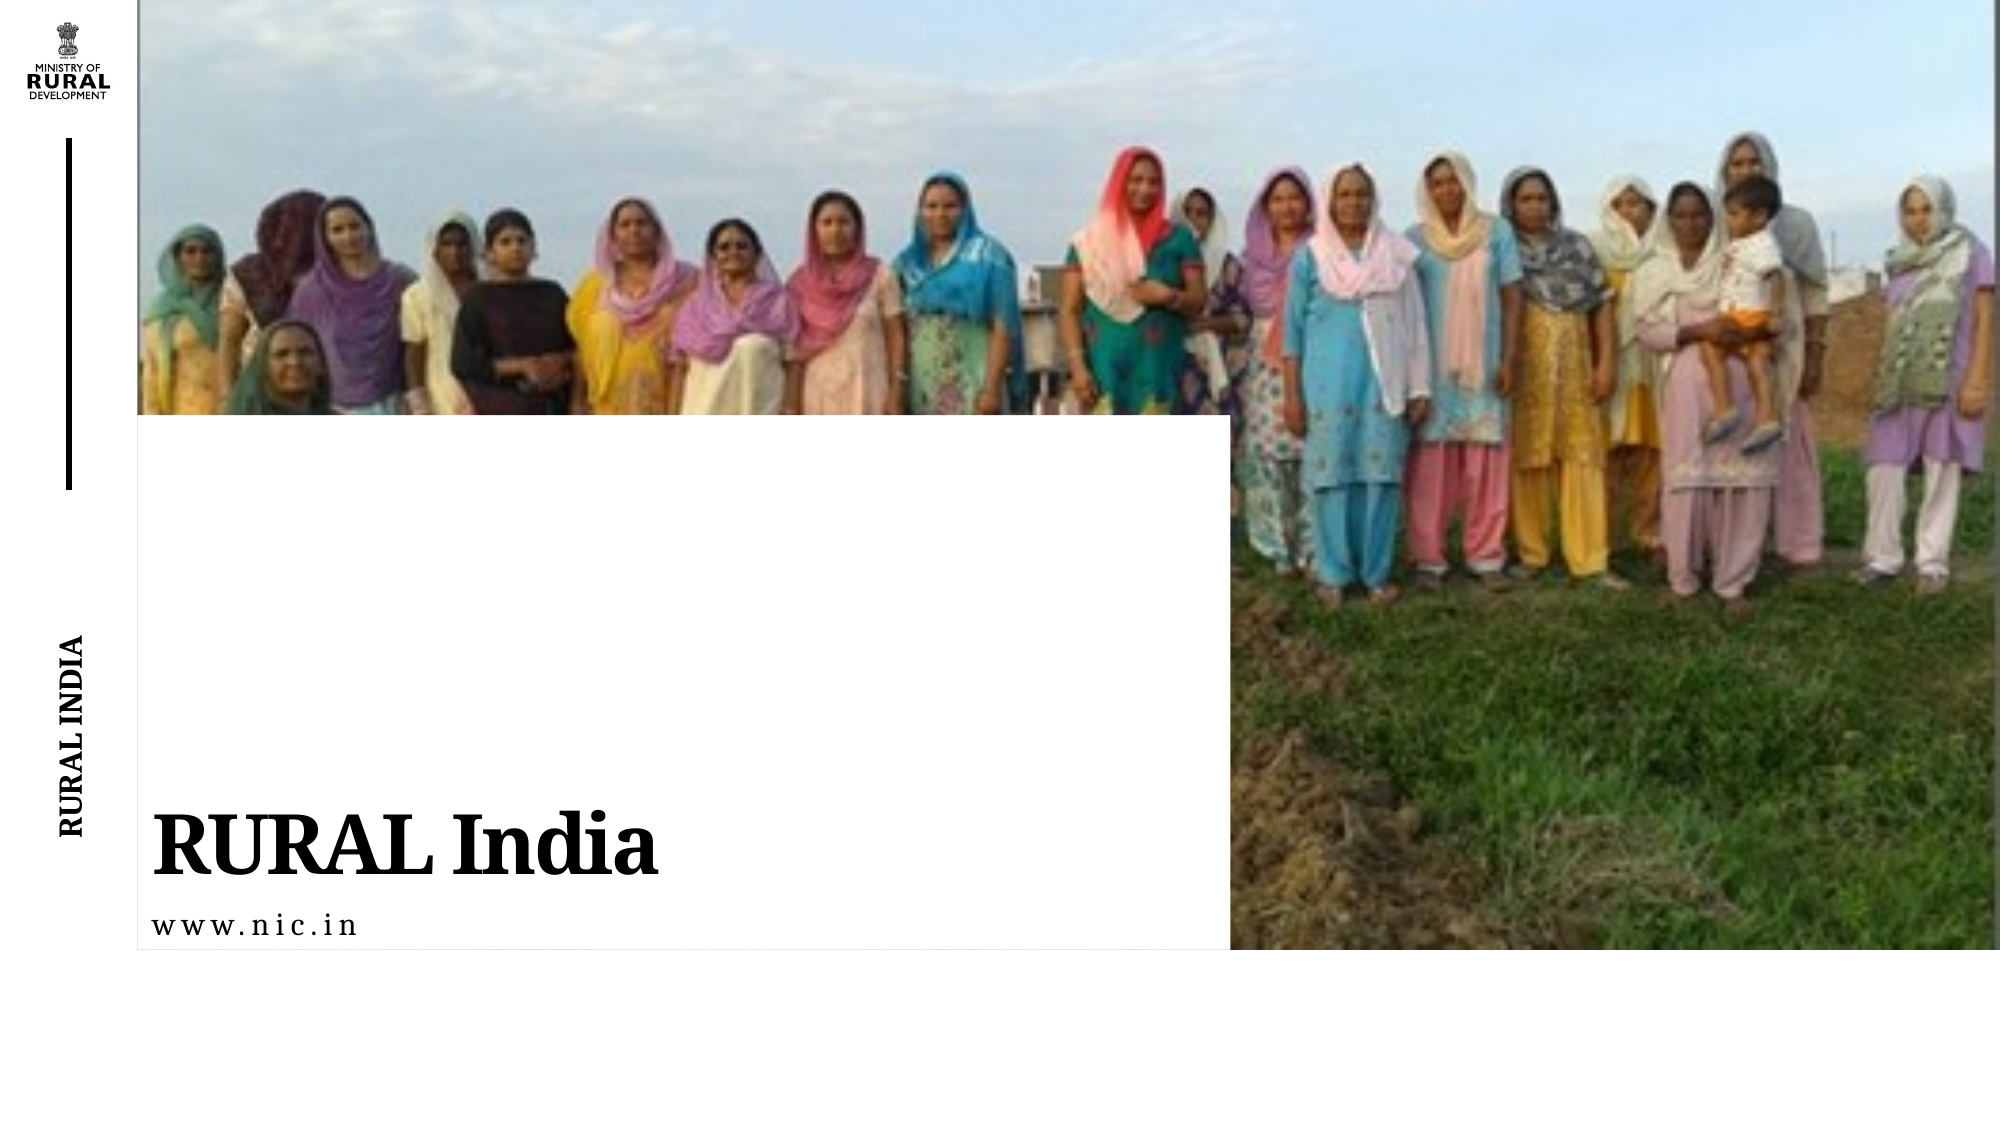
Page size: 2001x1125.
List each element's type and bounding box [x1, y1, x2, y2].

picture [0, 0, 2000, 950]
